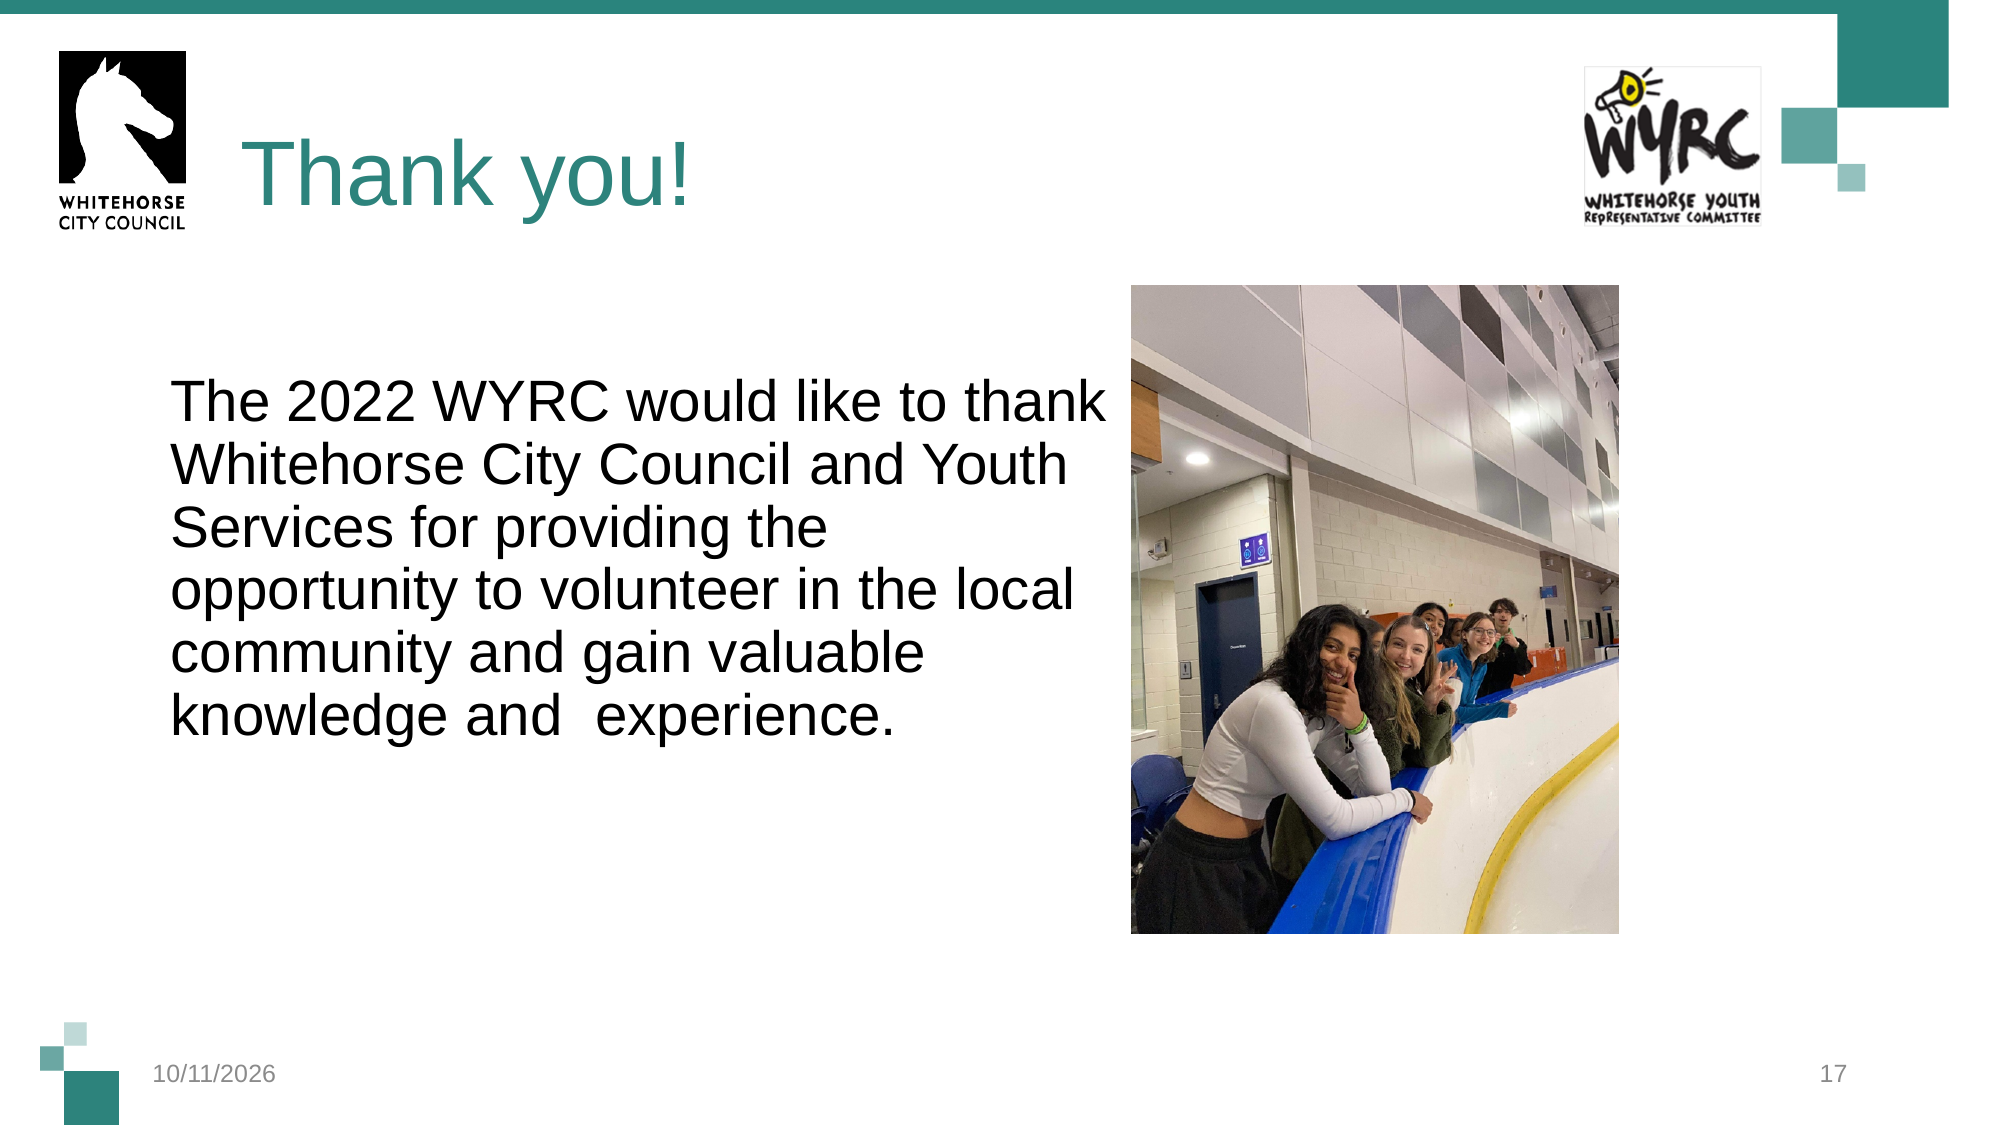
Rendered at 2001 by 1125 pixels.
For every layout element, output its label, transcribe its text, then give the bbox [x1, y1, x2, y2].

slide_number 17 [1412, 1042, 1863, 1103]
title Thank you! [225, 87, 1747, 265]
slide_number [137, 1042, 588, 1103]
picture [0, 0, 1967, 257]
picture [1, 991, 163, 1125]
list The 2022 WYRC would like to thank Whitehorse City Council and Youth Services for providing the opportunity to volunteer in the local community and gain valuable knowledge and experience. [155, 363, 1124, 1042]
picture [1131, 285, 1619, 934]
